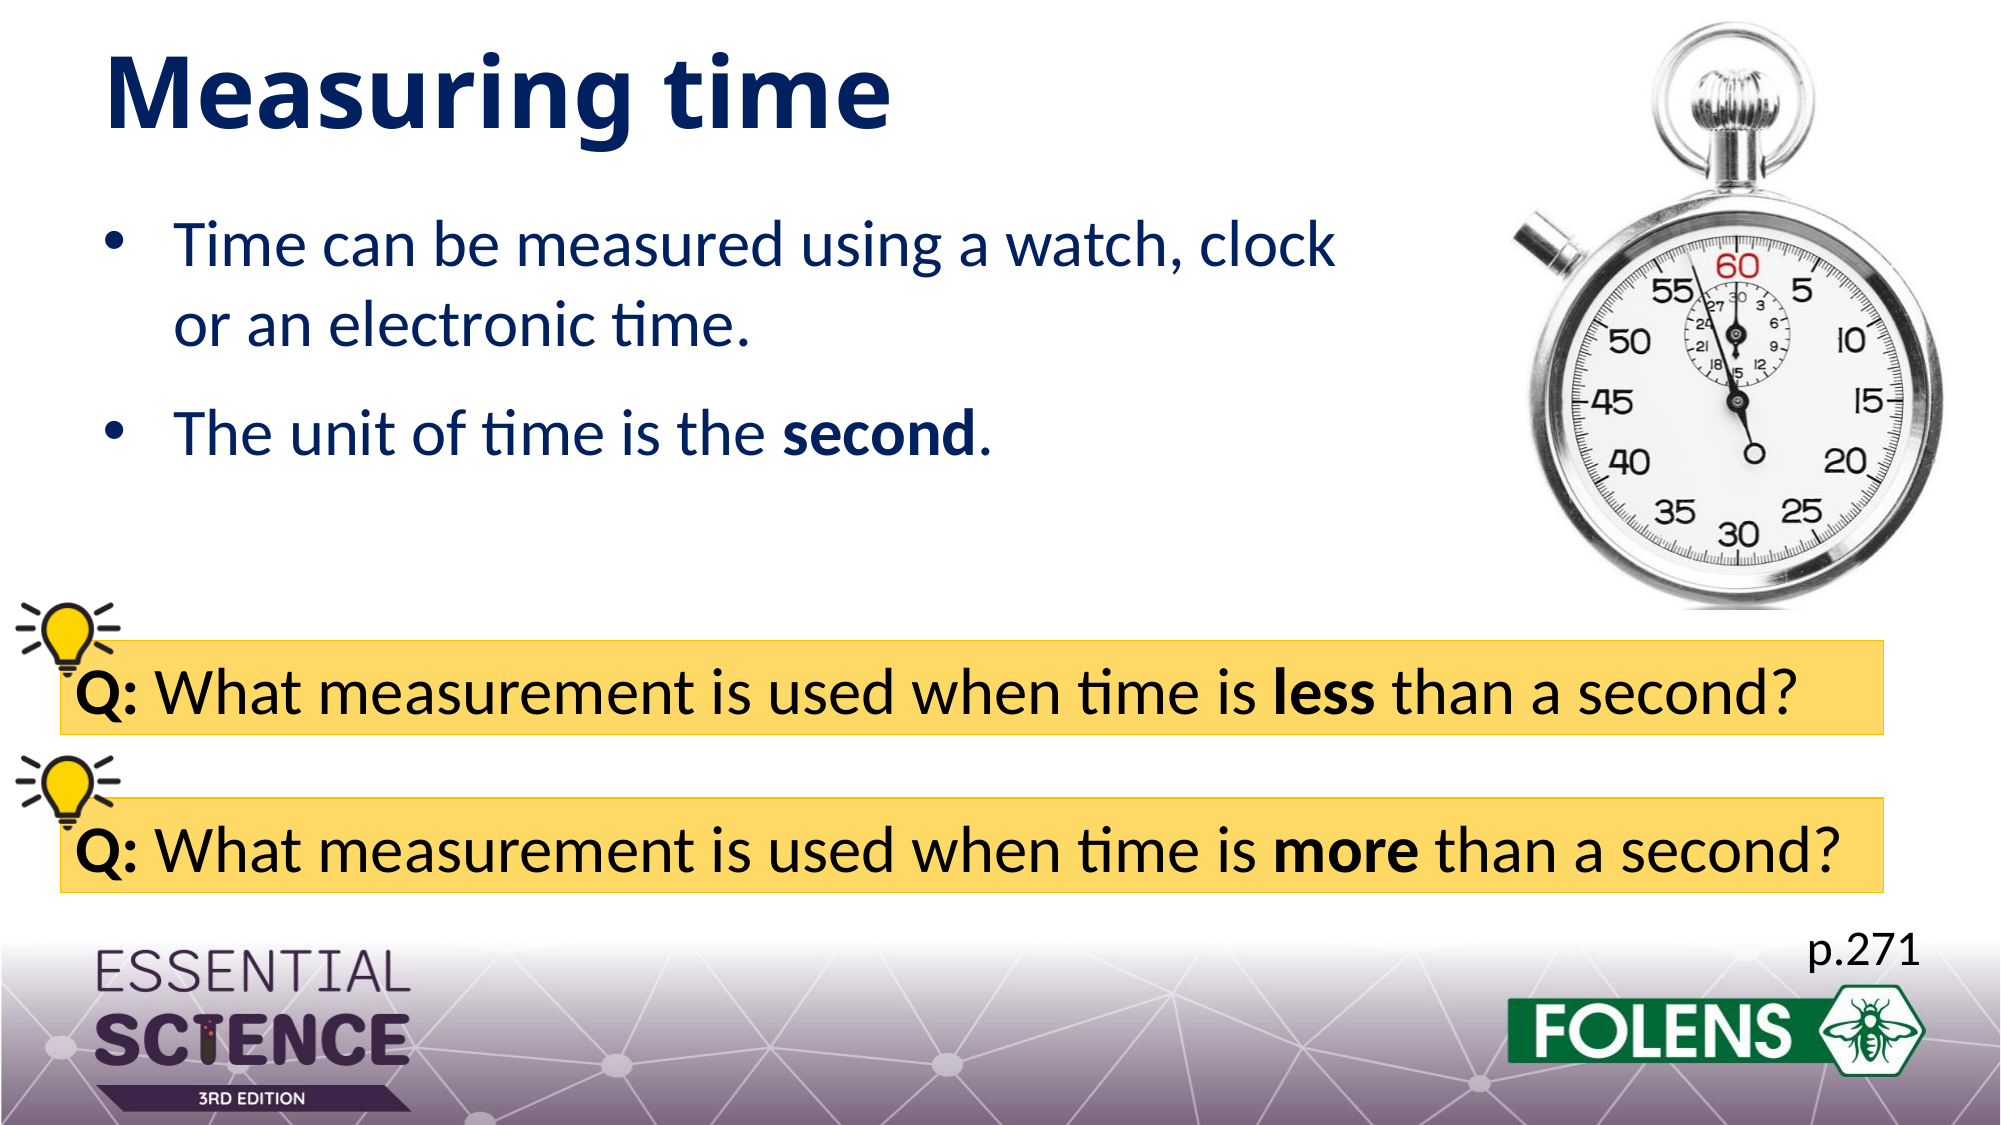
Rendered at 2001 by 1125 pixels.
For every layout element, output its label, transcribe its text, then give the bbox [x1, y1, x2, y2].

text_box p.271 [1791, 907, 1944, 1043]
text_box Time can be measured using a watch, clock or an electronic time. The unit of time is the second. [87, 145, 1405, 524]
picture [0, 0, 2001, 1125]
text_box Q: What measurement is used when time is less than a second? [60, 640, 1884, 735]
title Measuring time [87, 0, 1910, 205]
text_box Q: What measurement is used when time is more than a second? [60, 797, 1884, 893]
